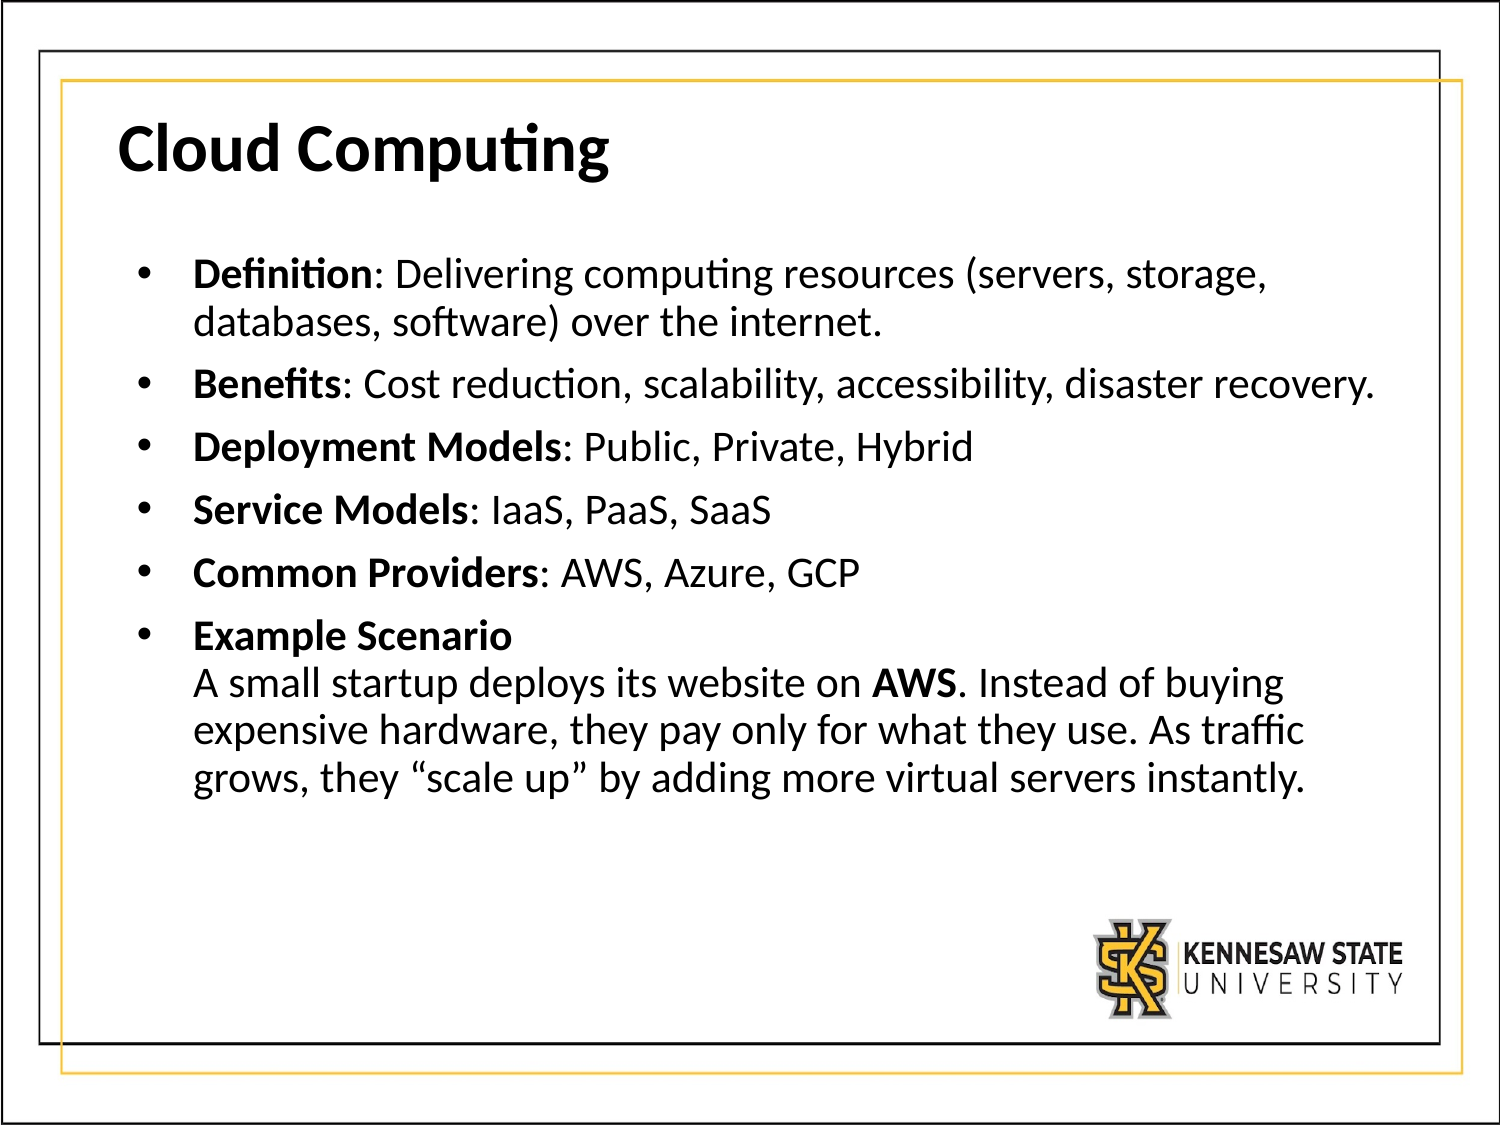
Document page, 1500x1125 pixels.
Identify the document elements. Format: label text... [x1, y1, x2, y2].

picture [0, 0, 1500, 1125]
title Cloud Computing [103, 82, 1397, 243]
list Definition: Delivering computing resources (servers, storage, databases, software) over the internet. Benefits: Cost reduction, scalability, accessibility, disaster recovery. Deployment Models: Public, Private, Hybrid Service Models: IaaS, PaaS, SaaS Common Providers: AWS, Azure, GCP Example Scenario A small startup deploys its website on AWS. Instead of buying expensive hardware, they pay only for what they use. As traffic grows, they “scale up” by adding more virtual servers instantly. [103, 243, 1397, 958]
